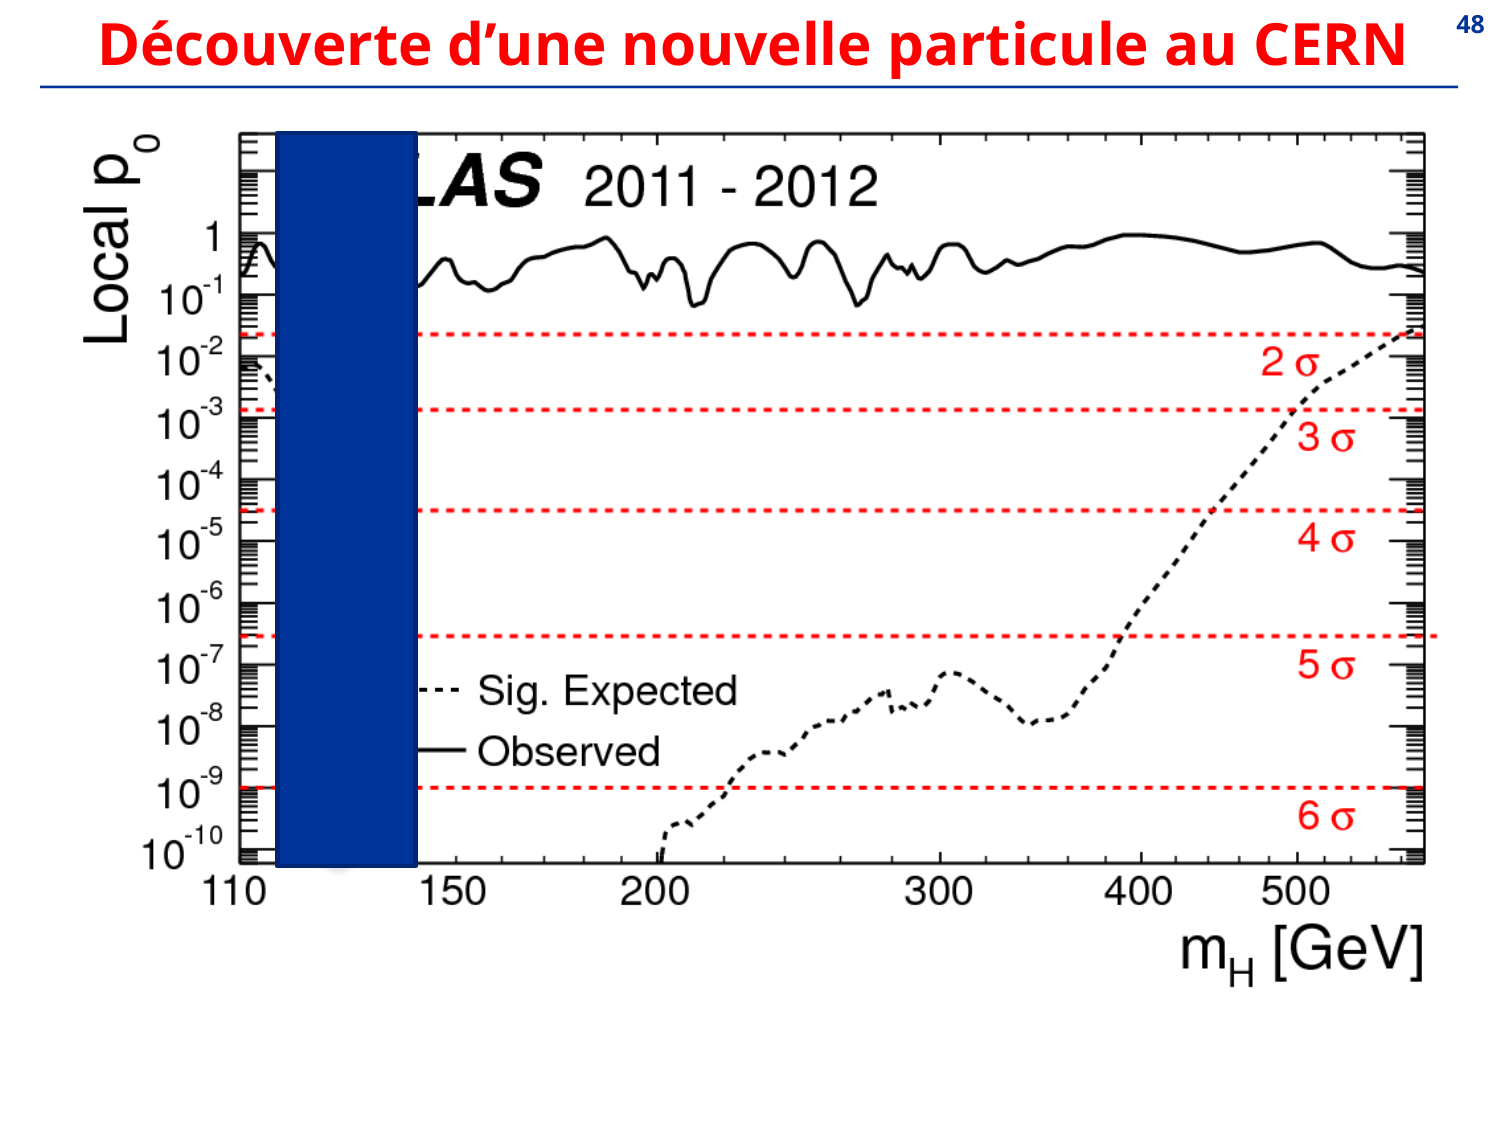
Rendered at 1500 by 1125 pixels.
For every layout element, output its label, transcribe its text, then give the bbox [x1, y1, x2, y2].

slide_number 48 [1362, 0, 1500, 50]
title Découverte d’une nouvelle particule au CERN [0, 0, 1500, 86]
picture [0, 87, 1500, 1012]
